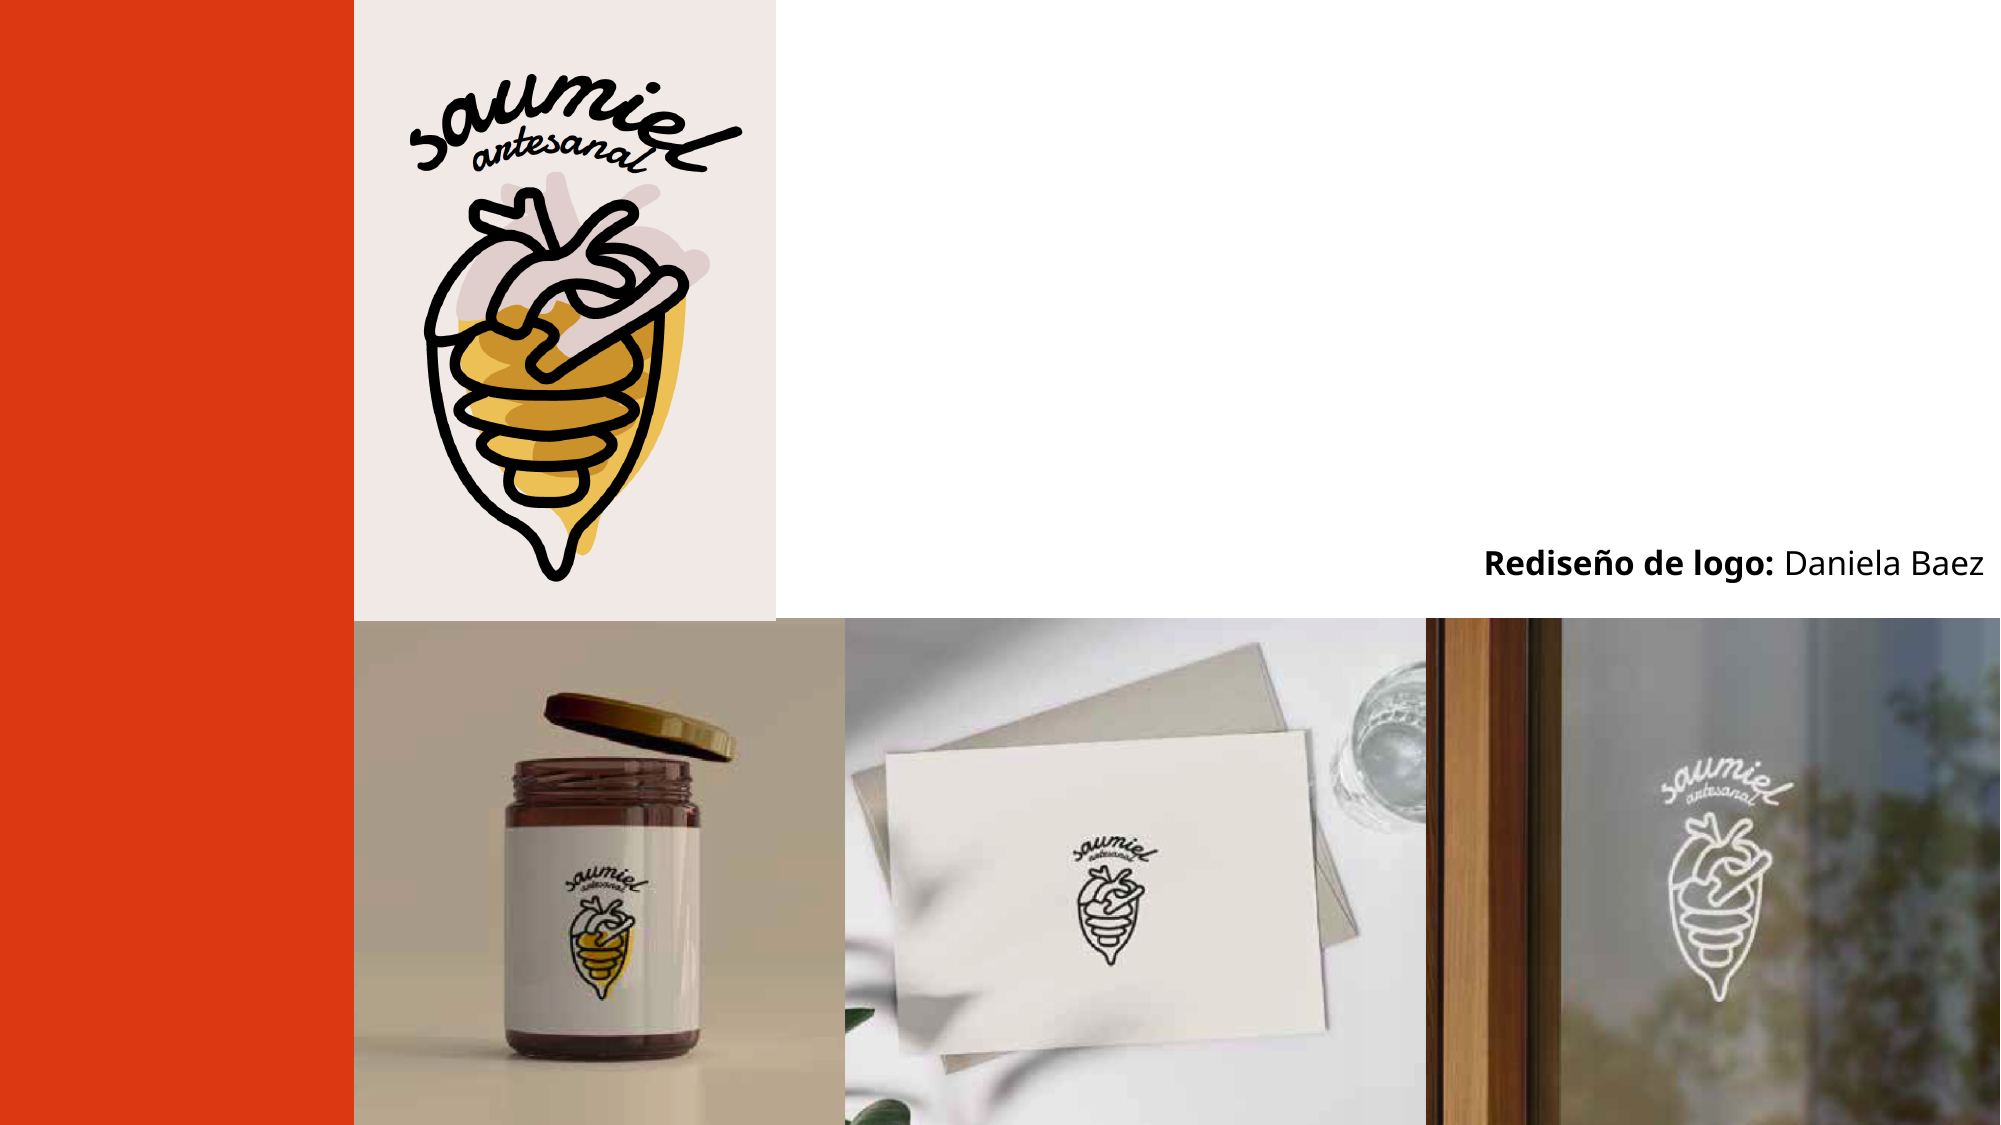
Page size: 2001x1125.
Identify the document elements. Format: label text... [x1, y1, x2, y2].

text_box Rediseño de logo: Daniela Baez [1383, 527, 2000, 597]
picture [354, 0, 2000, 1125]
text_box [0, 0, 352, 1125]
